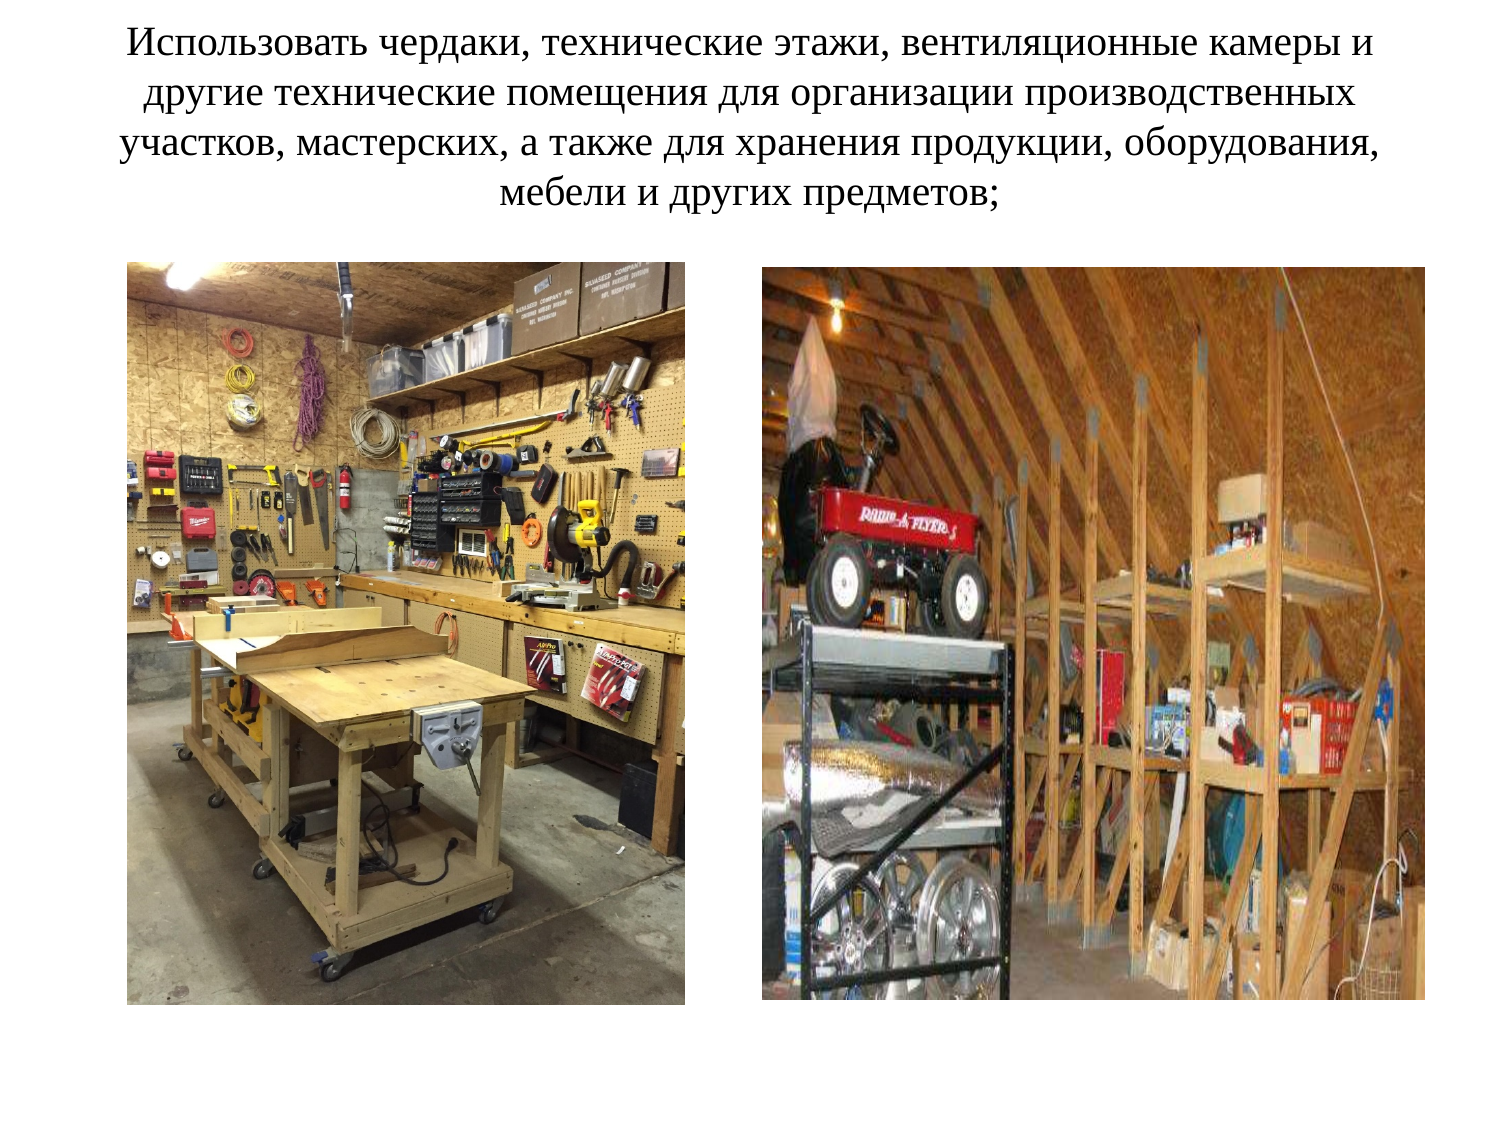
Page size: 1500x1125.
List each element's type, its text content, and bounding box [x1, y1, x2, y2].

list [762, 266, 1426, 1000]
title Использовать чердаки, технические этажи, вентиляционные камеры и другие технические помещения для организации производственных участков, мастерских, а также для хранения продукции, оборудования, мебели и других предметов; [75, 45, 1425, 233]
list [127, 262, 685, 1006]
